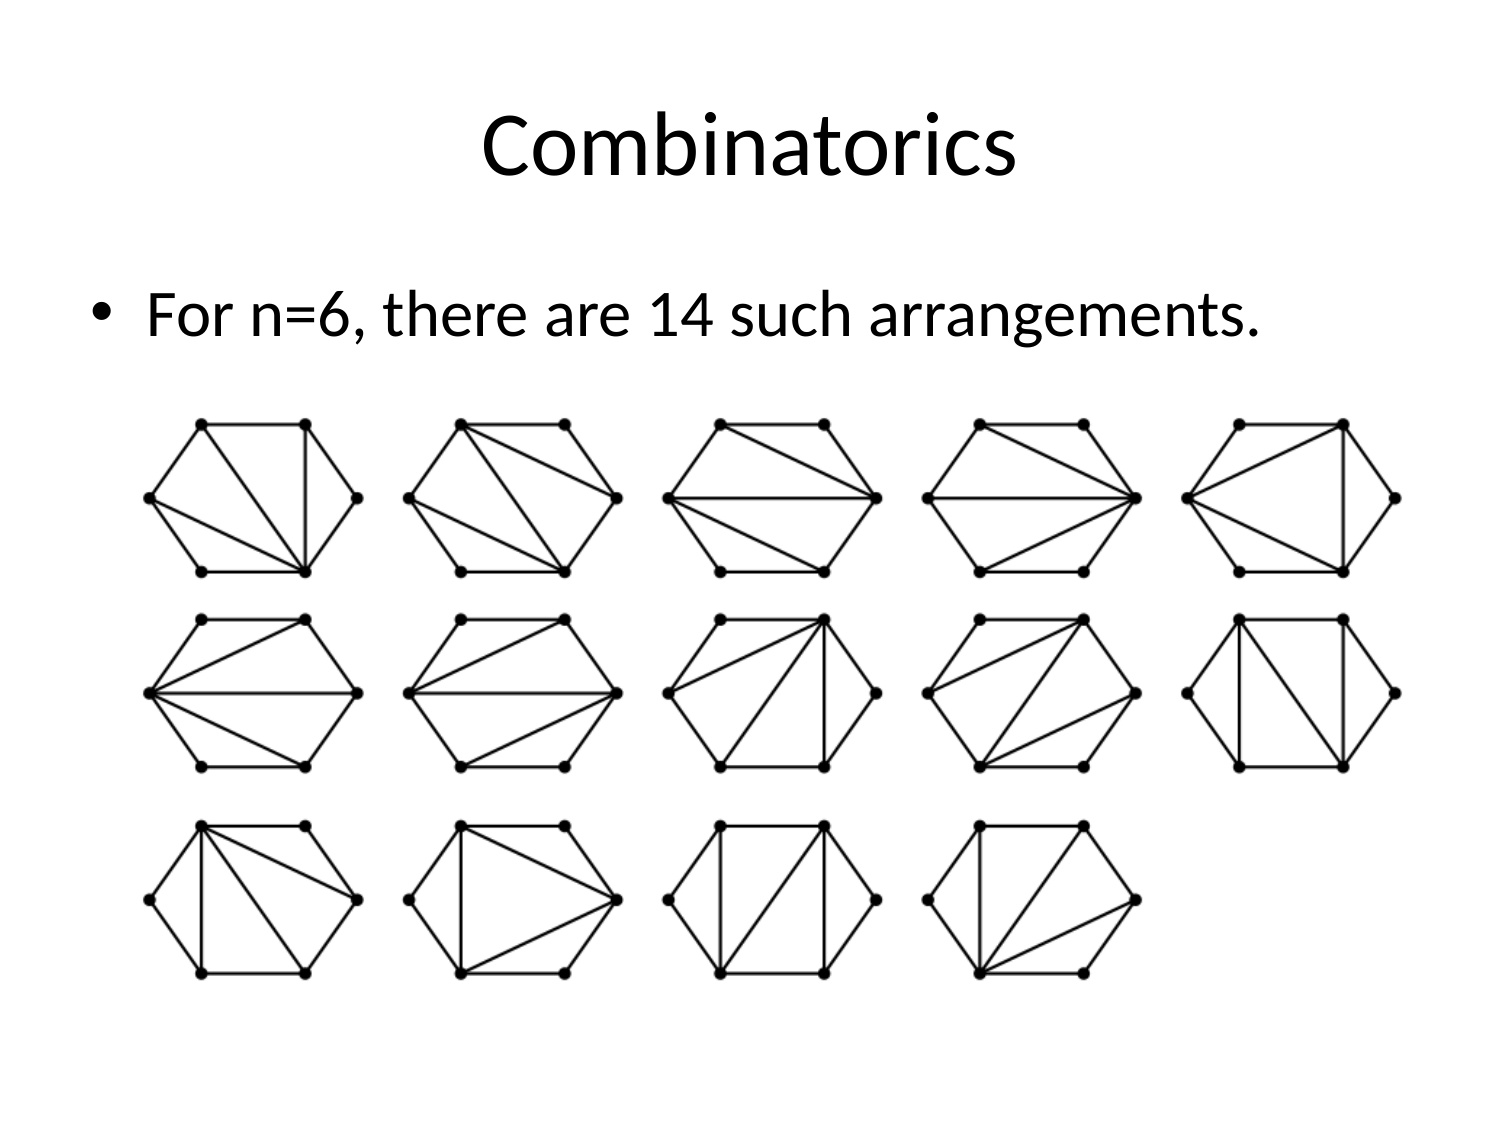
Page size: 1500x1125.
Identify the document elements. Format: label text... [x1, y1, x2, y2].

list For n=6, there are 14 such arrangements. [75, 262, 1425, 1005]
picture [110, 369, 1435, 1006]
title Combinatorics [75, 45, 1425, 233]
